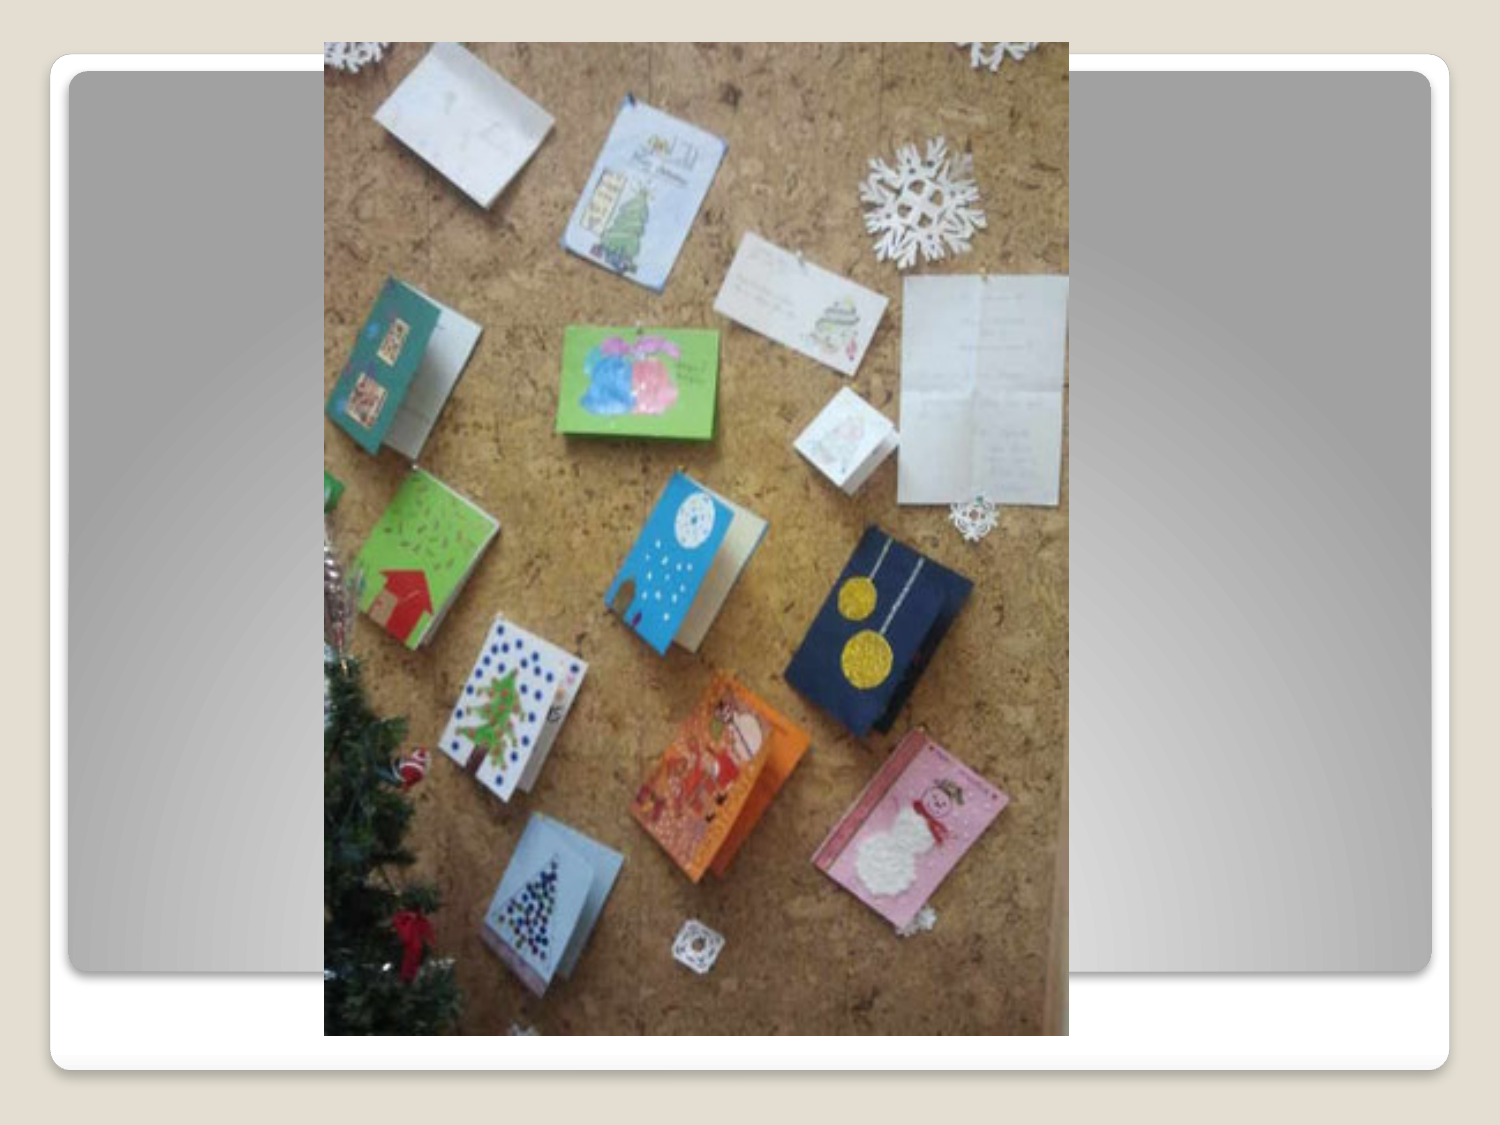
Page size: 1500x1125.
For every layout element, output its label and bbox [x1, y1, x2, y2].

list [324, 42, 1070, 1036]
